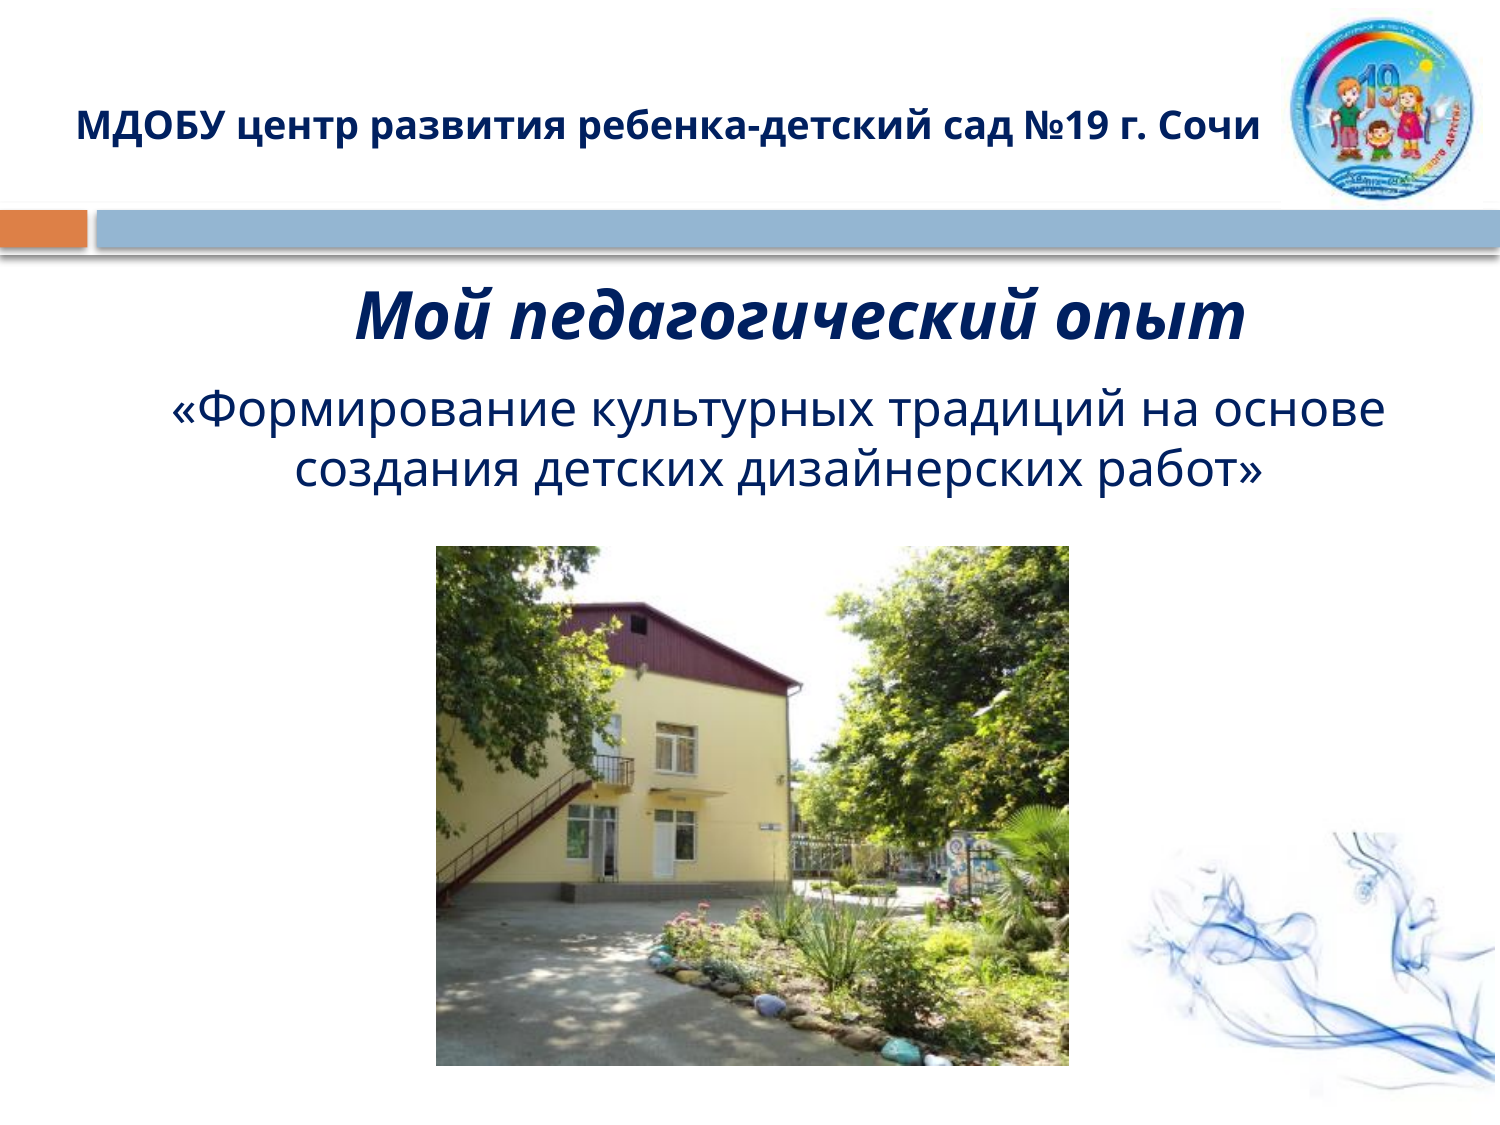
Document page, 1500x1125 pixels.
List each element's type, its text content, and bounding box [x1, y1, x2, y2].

text_box «Формирование культурных традиций на основе создания детских дизайнерских работ» [123, 369, 1435, 504]
picture [1281, 7, 1483, 210]
text_box Мой педагогический опыт [222, 265, 1381, 361]
title МДОБУ центр развития ребенка-детский сад №19 г. Сочи [0, 42, 1275, 205]
picture [436, 545, 1496, 1125]
